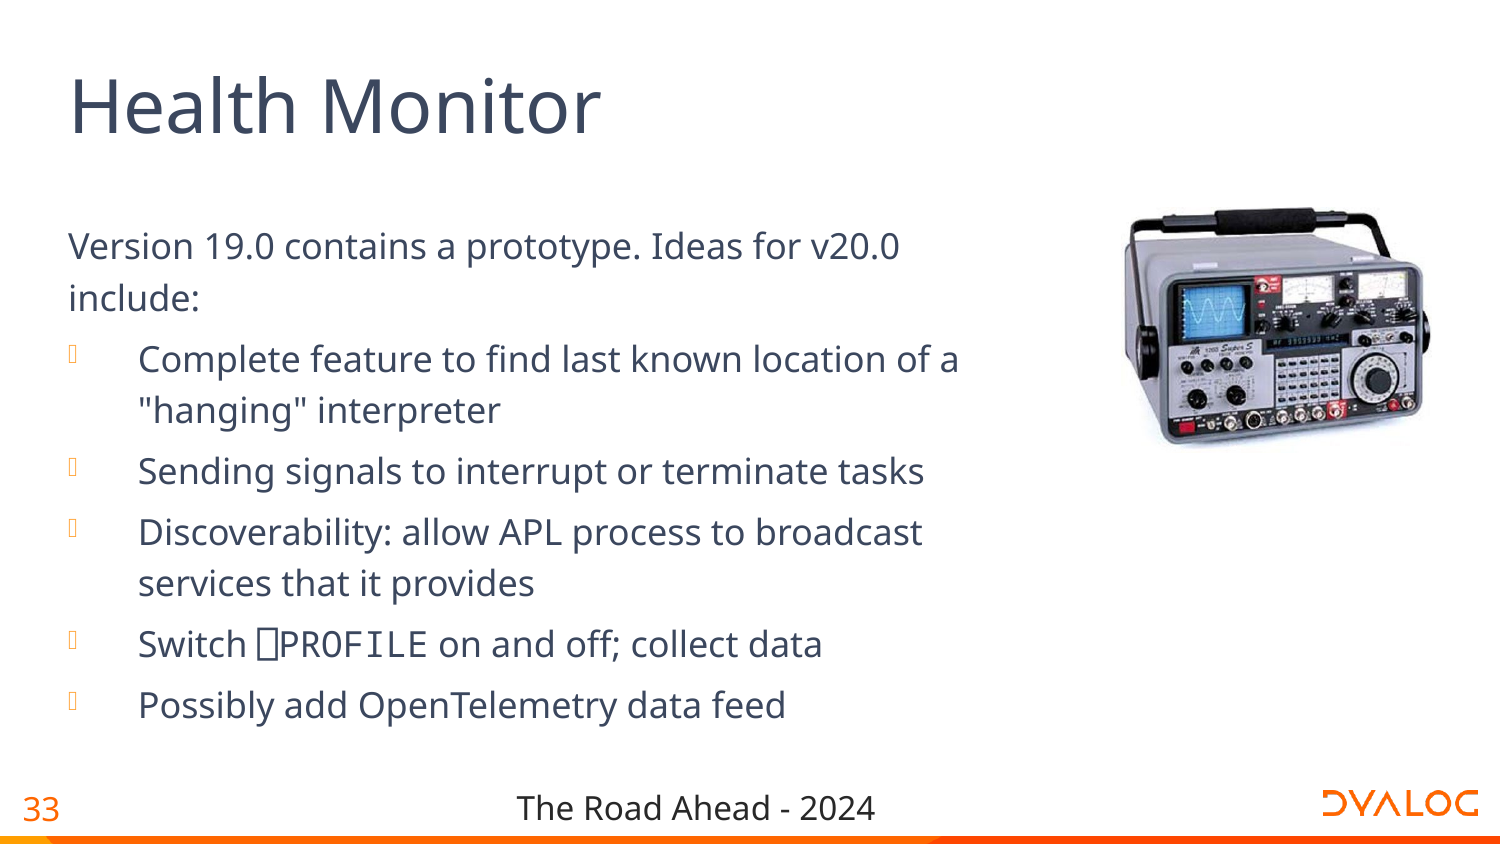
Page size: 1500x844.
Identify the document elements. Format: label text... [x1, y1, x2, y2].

title Health Monitor [53, 43, 1203, 157]
picture [1323, 790, 1478, 816]
picture [1121, 207, 1432, 453]
picture [0, 836, 1500, 844]
list Version 19.0 contains a prototype. Ideas for v20.0 include: Complete feature to find last known location of a "hanging" interpreter Sending signals to interrupt or terminate tasks Discoverability: allow APL process to broadcast services that it provides Switch ⎕PROFILE on and off; collect data Possibly add OpenTelemetry data feed [53, 207, 1019, 740]
